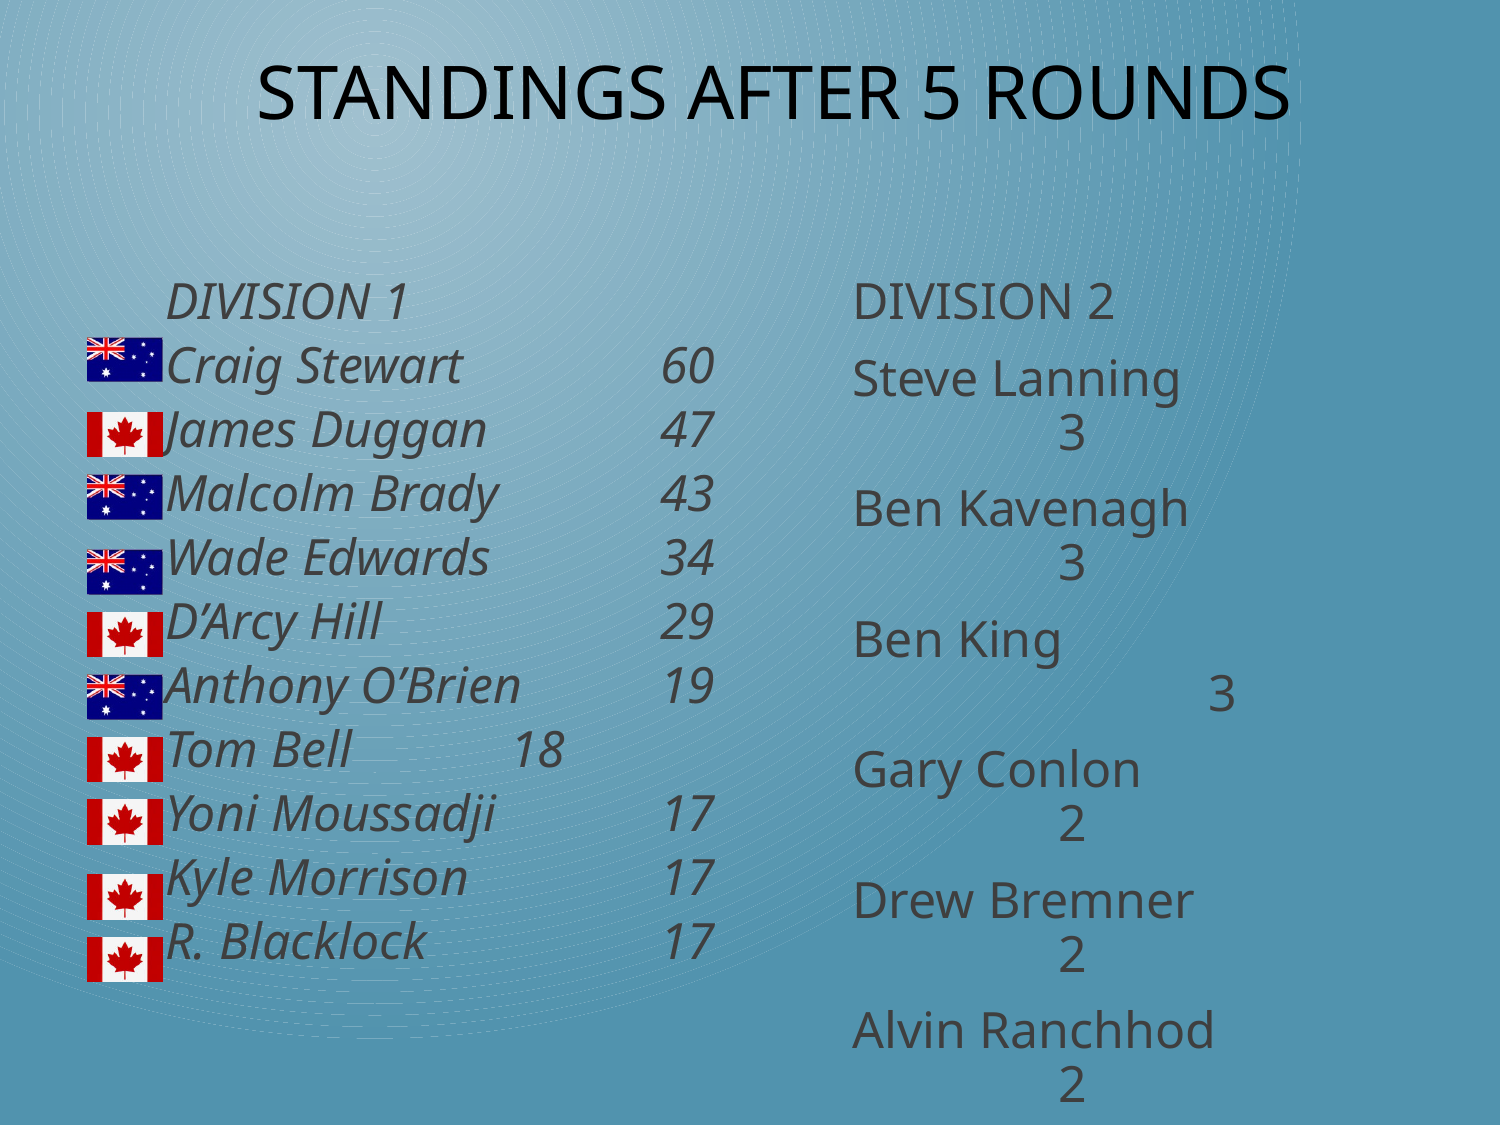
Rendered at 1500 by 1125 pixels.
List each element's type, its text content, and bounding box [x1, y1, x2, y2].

list DIVISION 1 Craig Stewart 60 James Duggan 47 Malcolm Brady 43 Wade Edwards 34 D’Arcy Hill 29 Anthony O’Brien 19 Tom Bell 18 Yoni Moussadji 17 Kyle Morrison 17 R. Blacklock 17 [150, 268, 763, 1051]
picture [87, 737, 163, 783]
picture [87, 412, 163, 458]
title Standings after 5 ROUNDs [187, 37, 1363, 200]
picture [87, 674, 163, 720]
picture [87, 612, 163, 658]
picture [87, 874, 163, 920]
picture [87, 799, 163, 845]
picture [87, 337, 163, 382]
picture [87, 937, 163, 983]
text_box DIVISION 2 Steve Lanning 3 Ben Kavenagh 3 Ben King 3 Gary Conlon 2 Drew Bremner 2 Alvin Ranchhod 2 JV Arnaldo 2 Steve Gordon 1 [837, 269, 1450, 1051]
picture [87, 549, 163, 595]
picture [87, 474, 163, 520]
